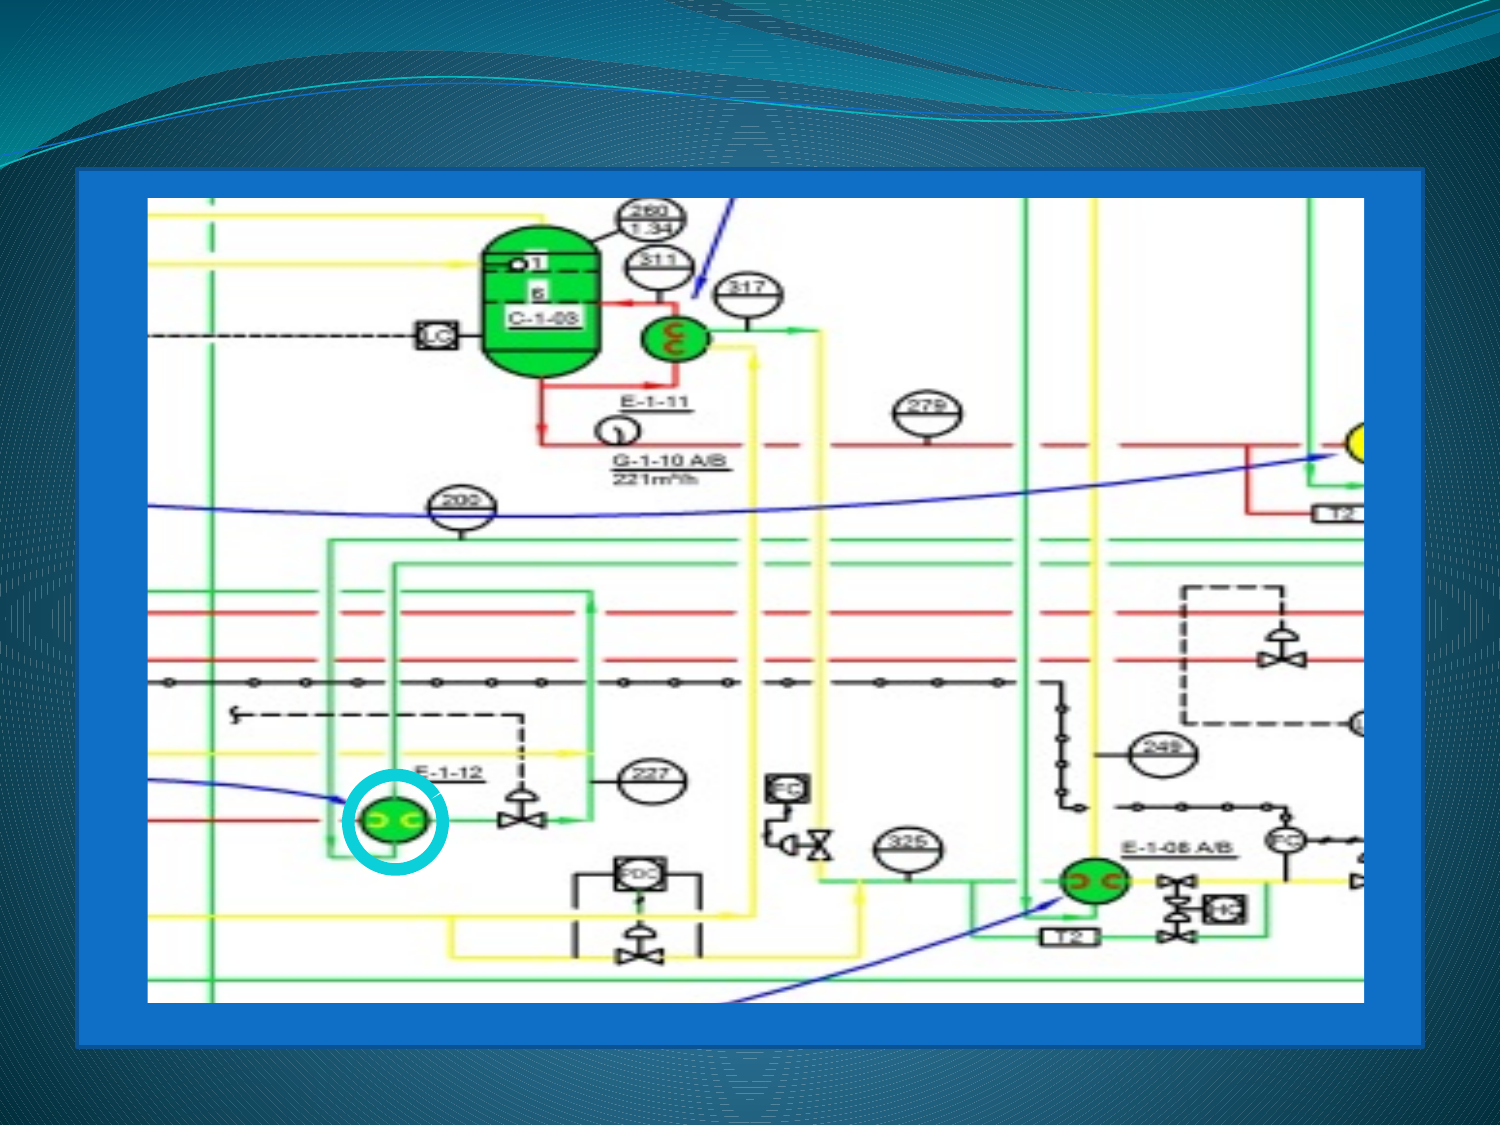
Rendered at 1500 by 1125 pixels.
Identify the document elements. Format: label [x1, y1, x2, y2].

picture [147, 198, 1365, 1003]
text_box [75, 167, 1425, 1049]
text_box [141, 200, 1369, 1014]
